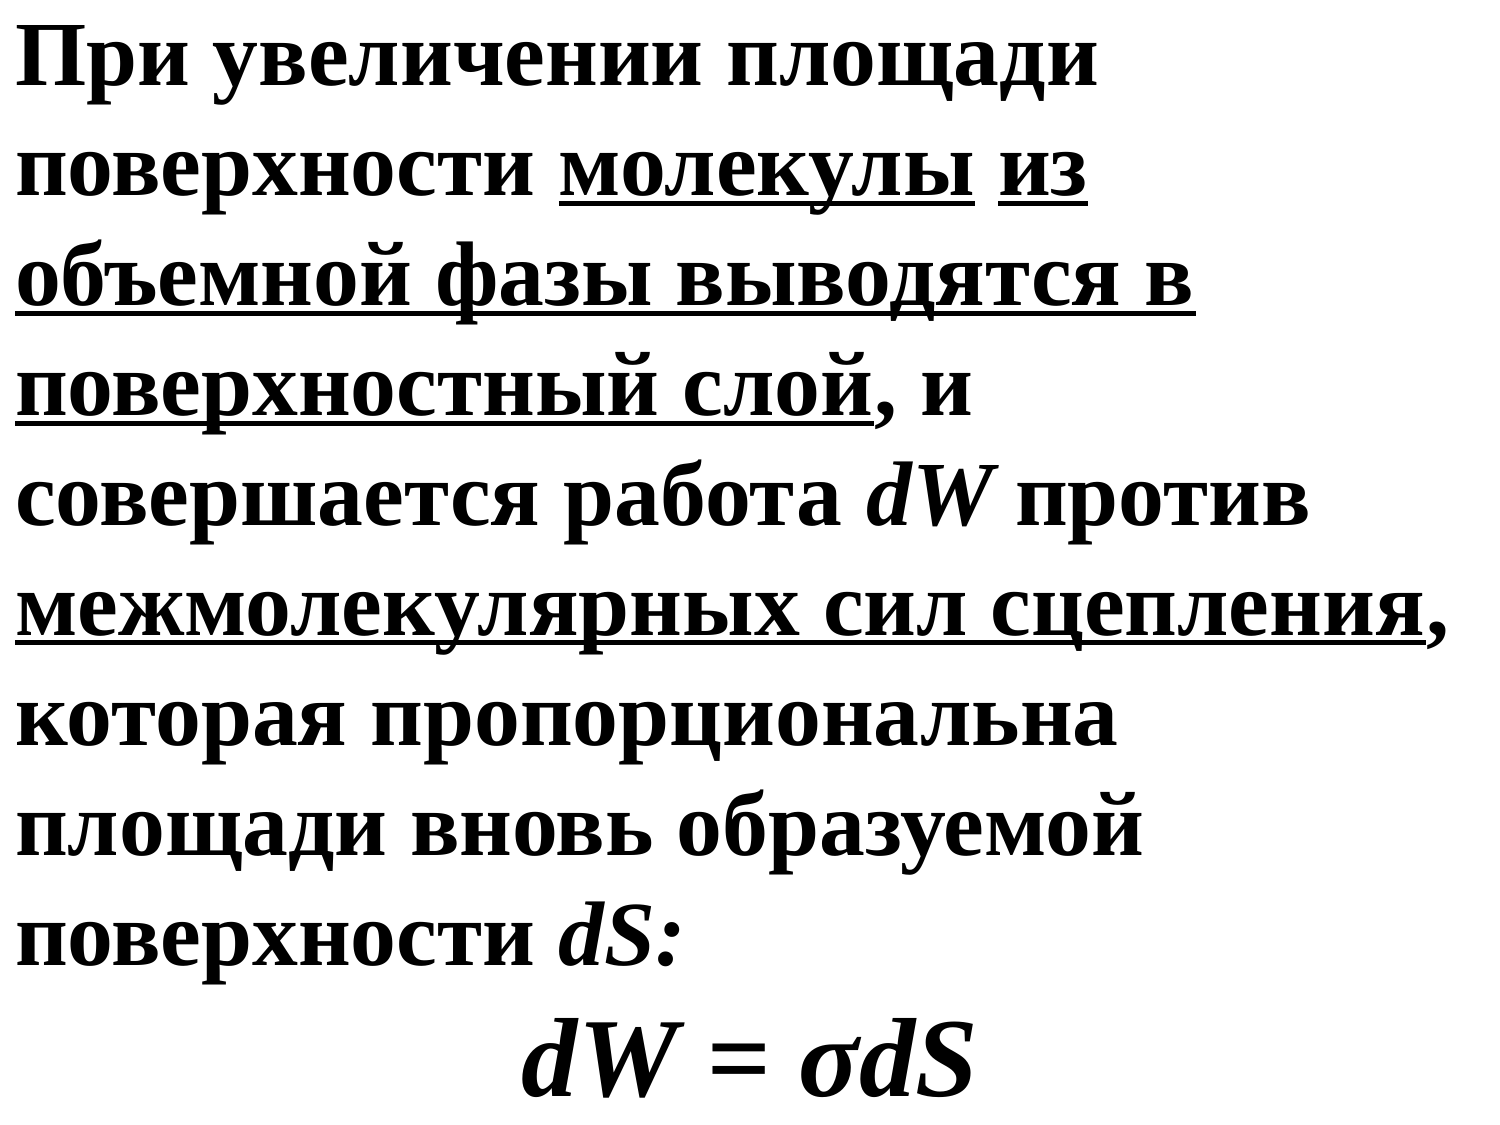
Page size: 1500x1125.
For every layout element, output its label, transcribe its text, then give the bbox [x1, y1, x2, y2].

text_box При увеличении площади поверхности молекулы из объемной фазы выводятся в поверхностный слой, и совершается работа dW против межмолекулярных сил сцепления, которая пропорциональна площади вновь образуемой поверхности dS: dW = σdS [0, 0, 1500, 1125]
